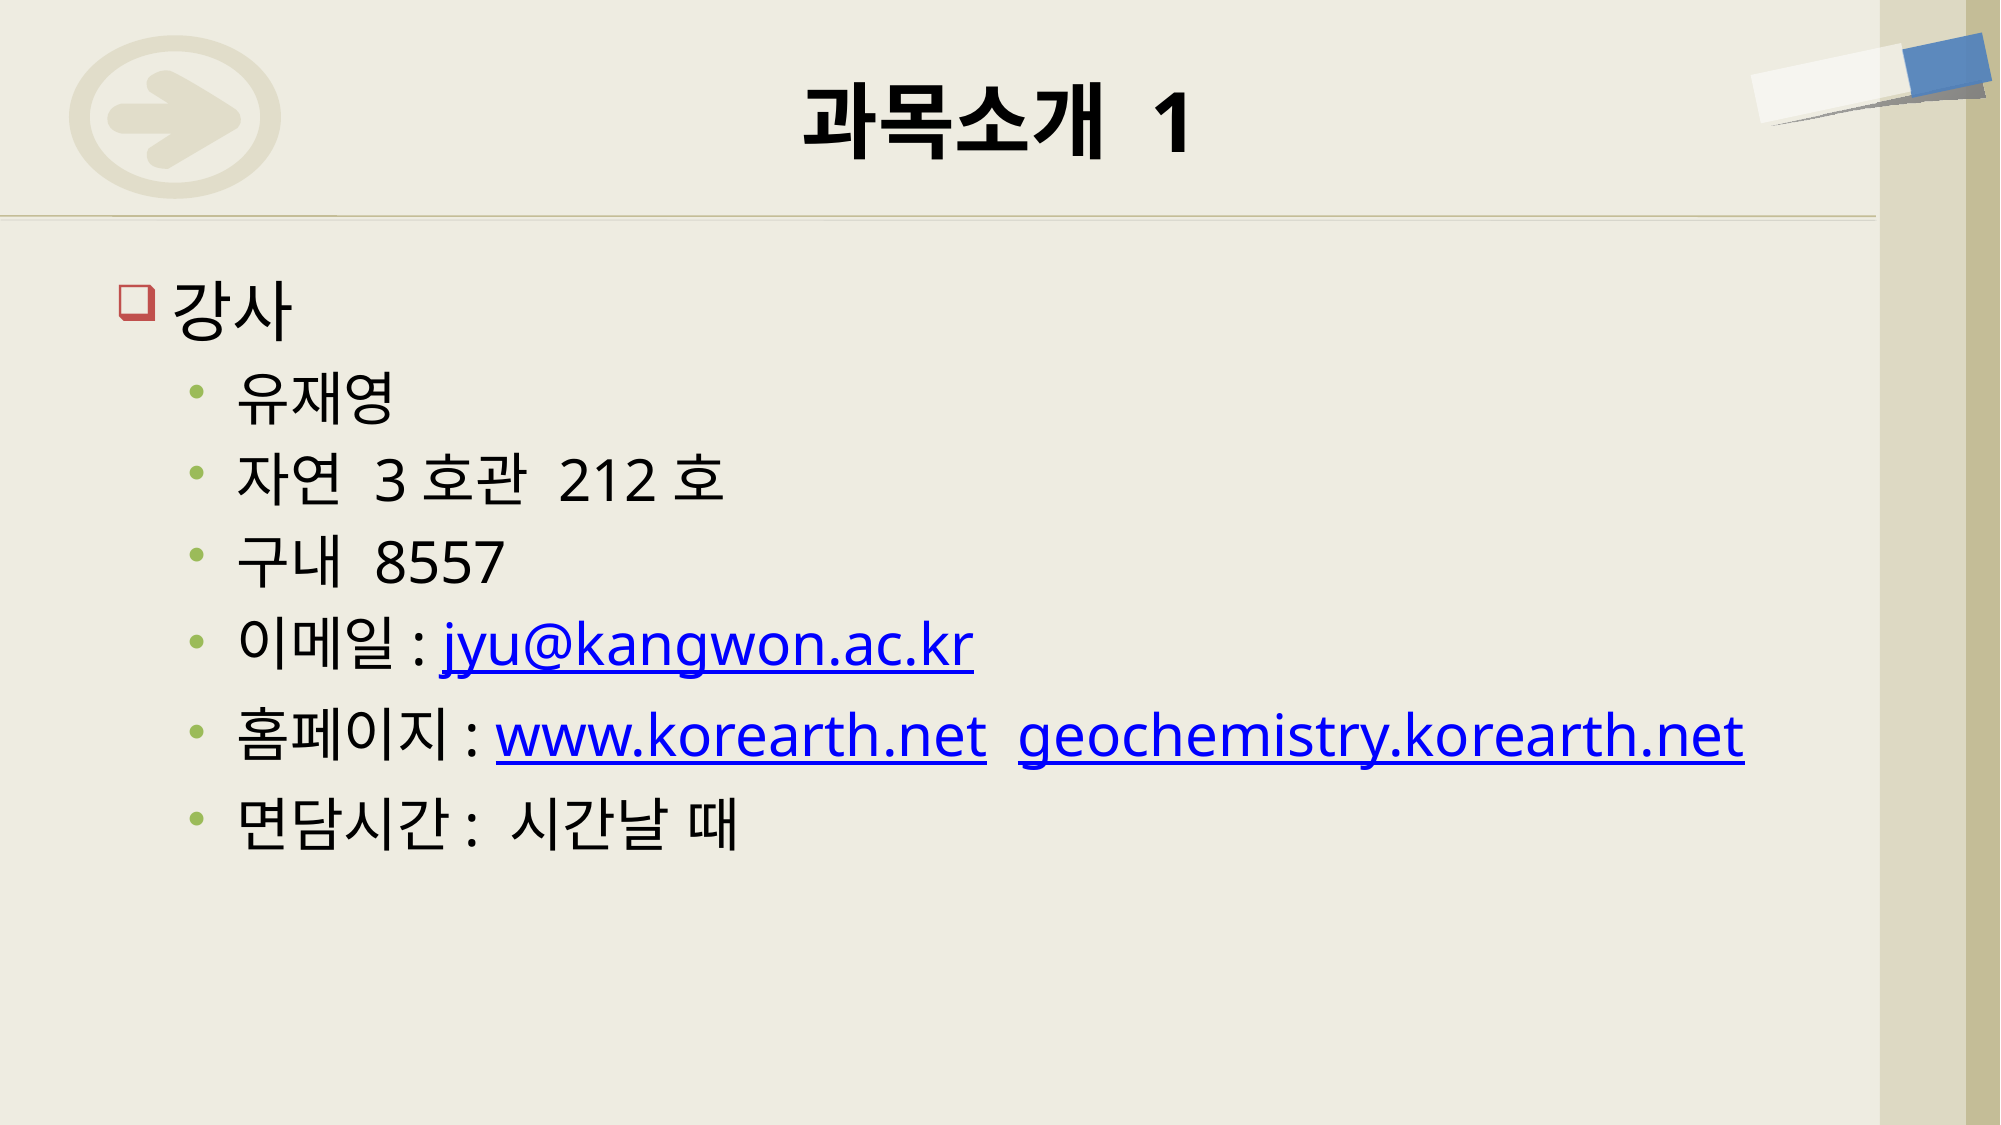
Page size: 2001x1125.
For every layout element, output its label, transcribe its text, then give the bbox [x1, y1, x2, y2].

list 강사 유재영 자연 3호관 212호 구내 8557 이메일: jyu@kangwon.ac.kr 홈페이지: www.korearth.net geochemistry.korearth.net 면담시간: 시간날 때 [99, 262, 1874, 1005]
title 과목소개 1 [99, 24, 1900, 213]
